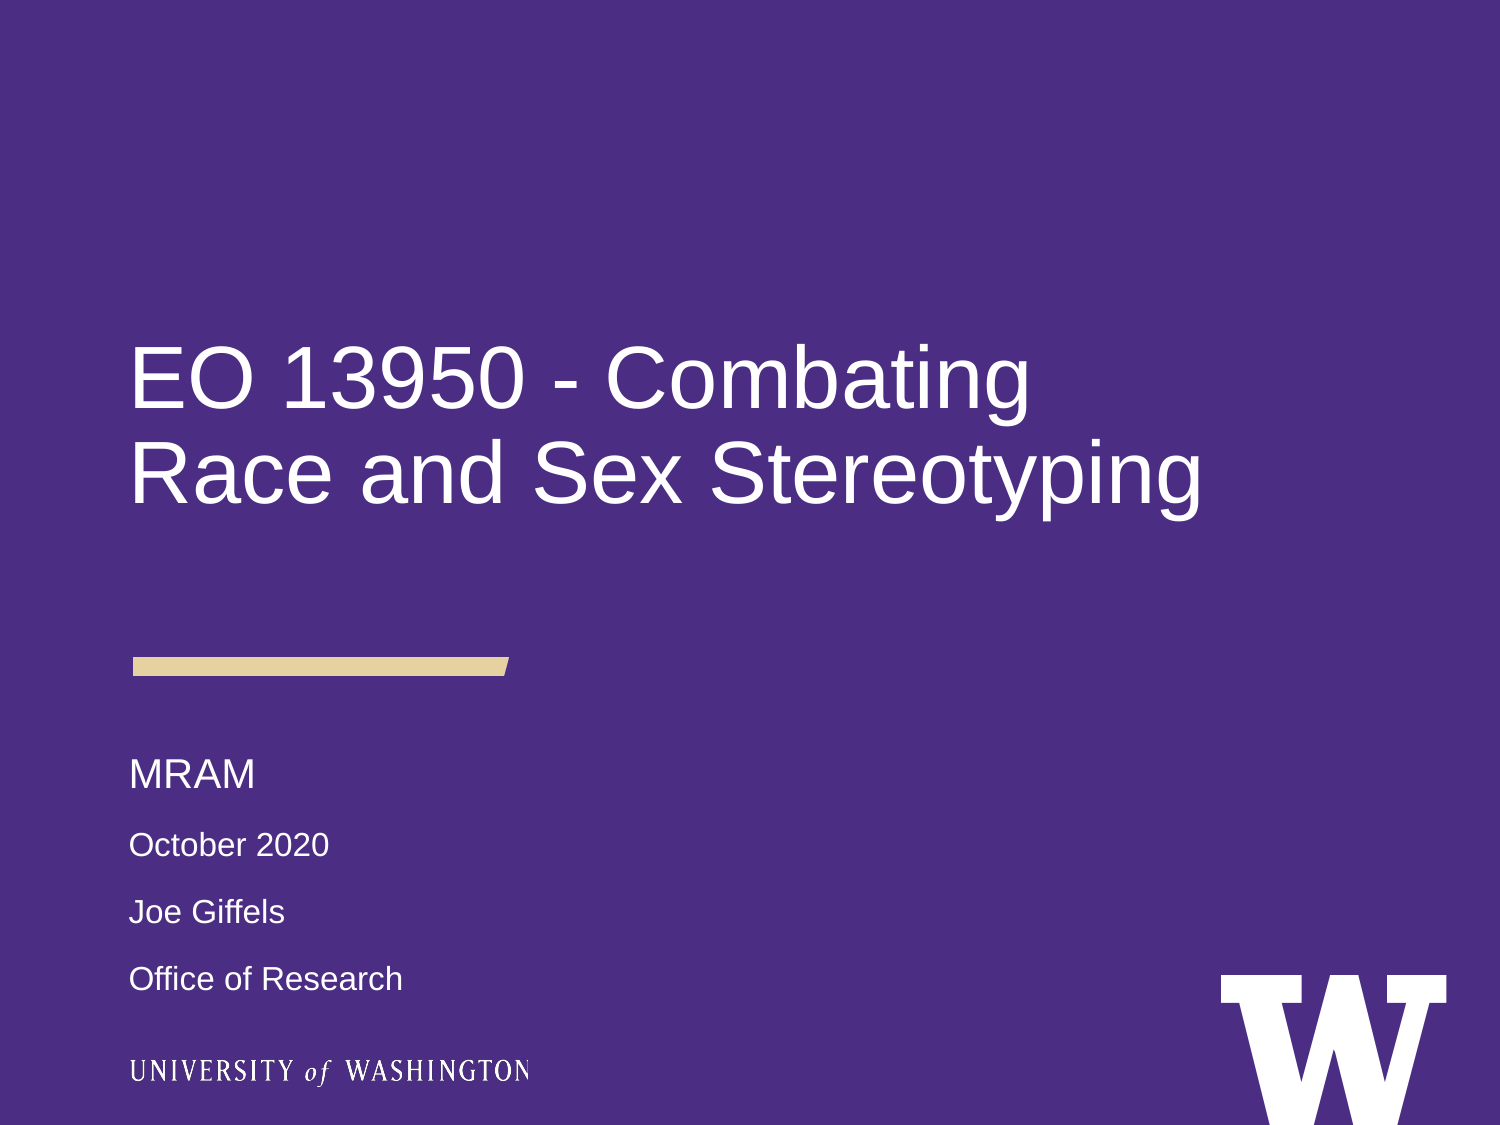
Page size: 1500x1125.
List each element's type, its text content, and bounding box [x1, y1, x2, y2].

picture [1221, 975, 1447, 1125]
picture [133, 657, 509, 676]
list EO 13950 - Combating Race and Sex Stereotyping [113, 269, 1258, 531]
picture [111, 1042, 528, 1087]
text_box MRAM October 2020 Joe Giffels Office of Research [113, 706, 1206, 1004]
